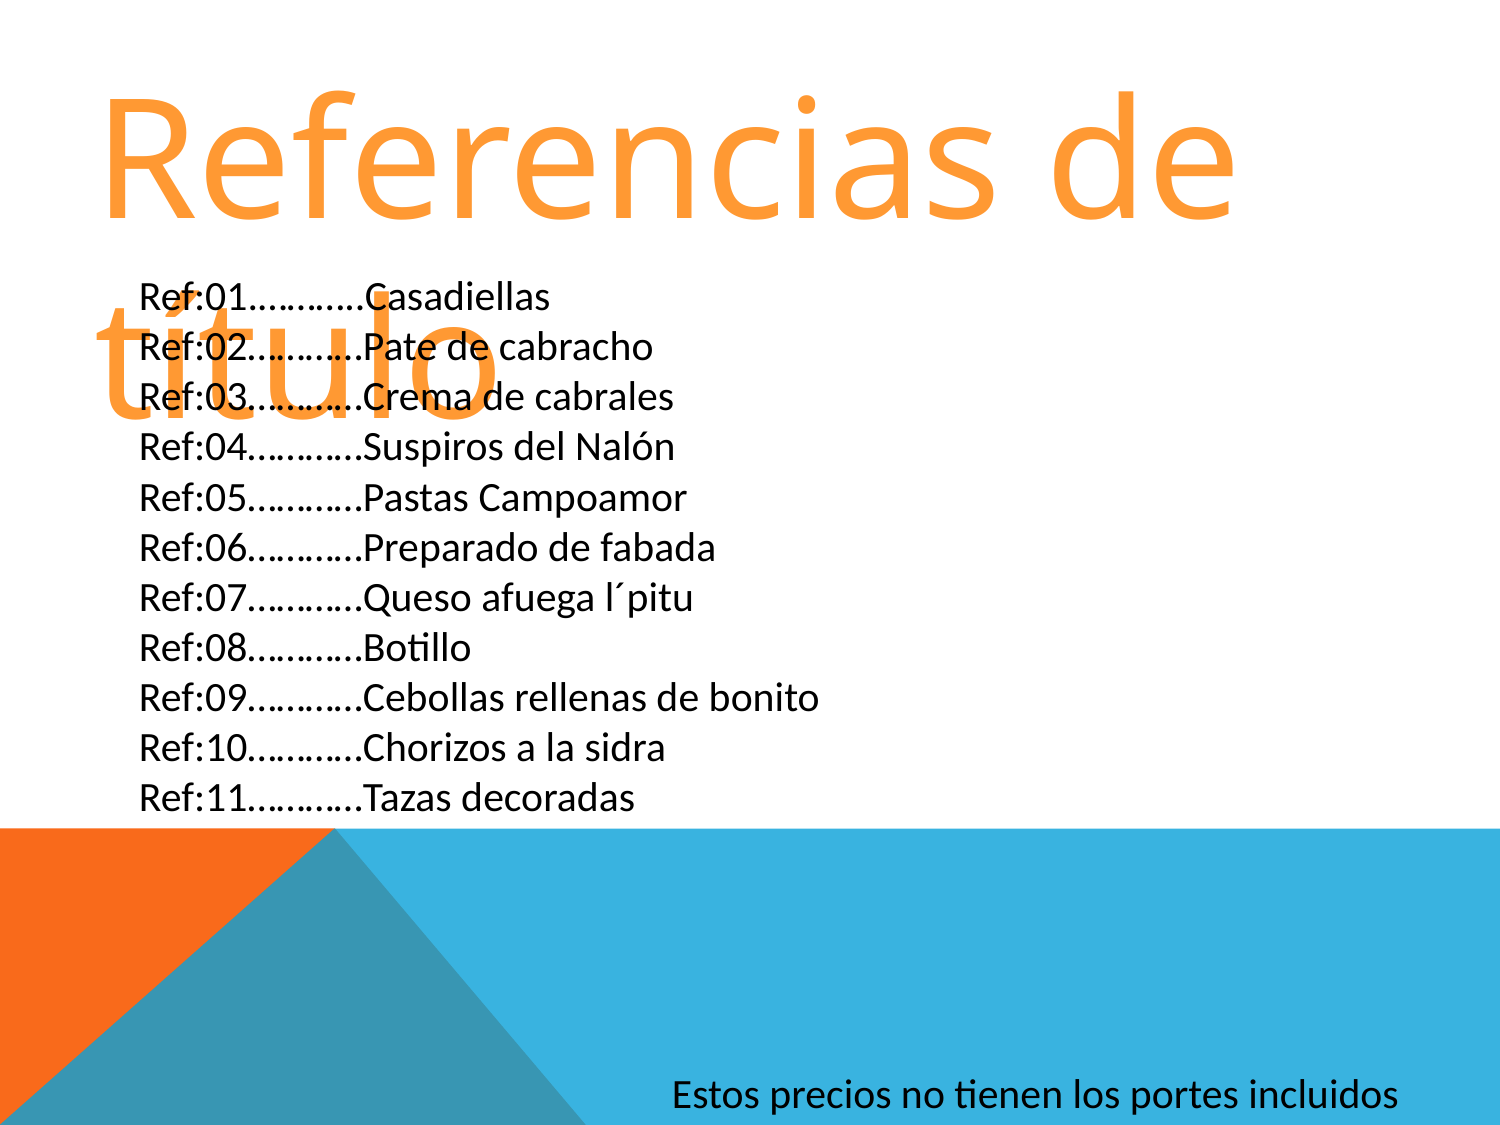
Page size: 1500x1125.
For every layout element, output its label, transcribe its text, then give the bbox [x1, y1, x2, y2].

text_box Referencias de título [79, 44, 1438, 460]
text_box Ref:01.………..Casadiellas Ref:02…………Pate de cabracho Ref:03…………Crema de cabrales Ref:04…………Suspiros del Nalón Ref:05…………Pastas Campoamor Ref:06…………Preparado de fabada Ref:07…………Queso afuega l´pitu Ref:08…………Botillo Ref:09…………Cebollas rellenas de bonito Ref:10…………Chorizos a la sidra Ref:11…………Tazas decoradas [123, 261, 1376, 827]
text_box Estos precios no tienen los portes incluidos [657, 1059, 1496, 1125]
